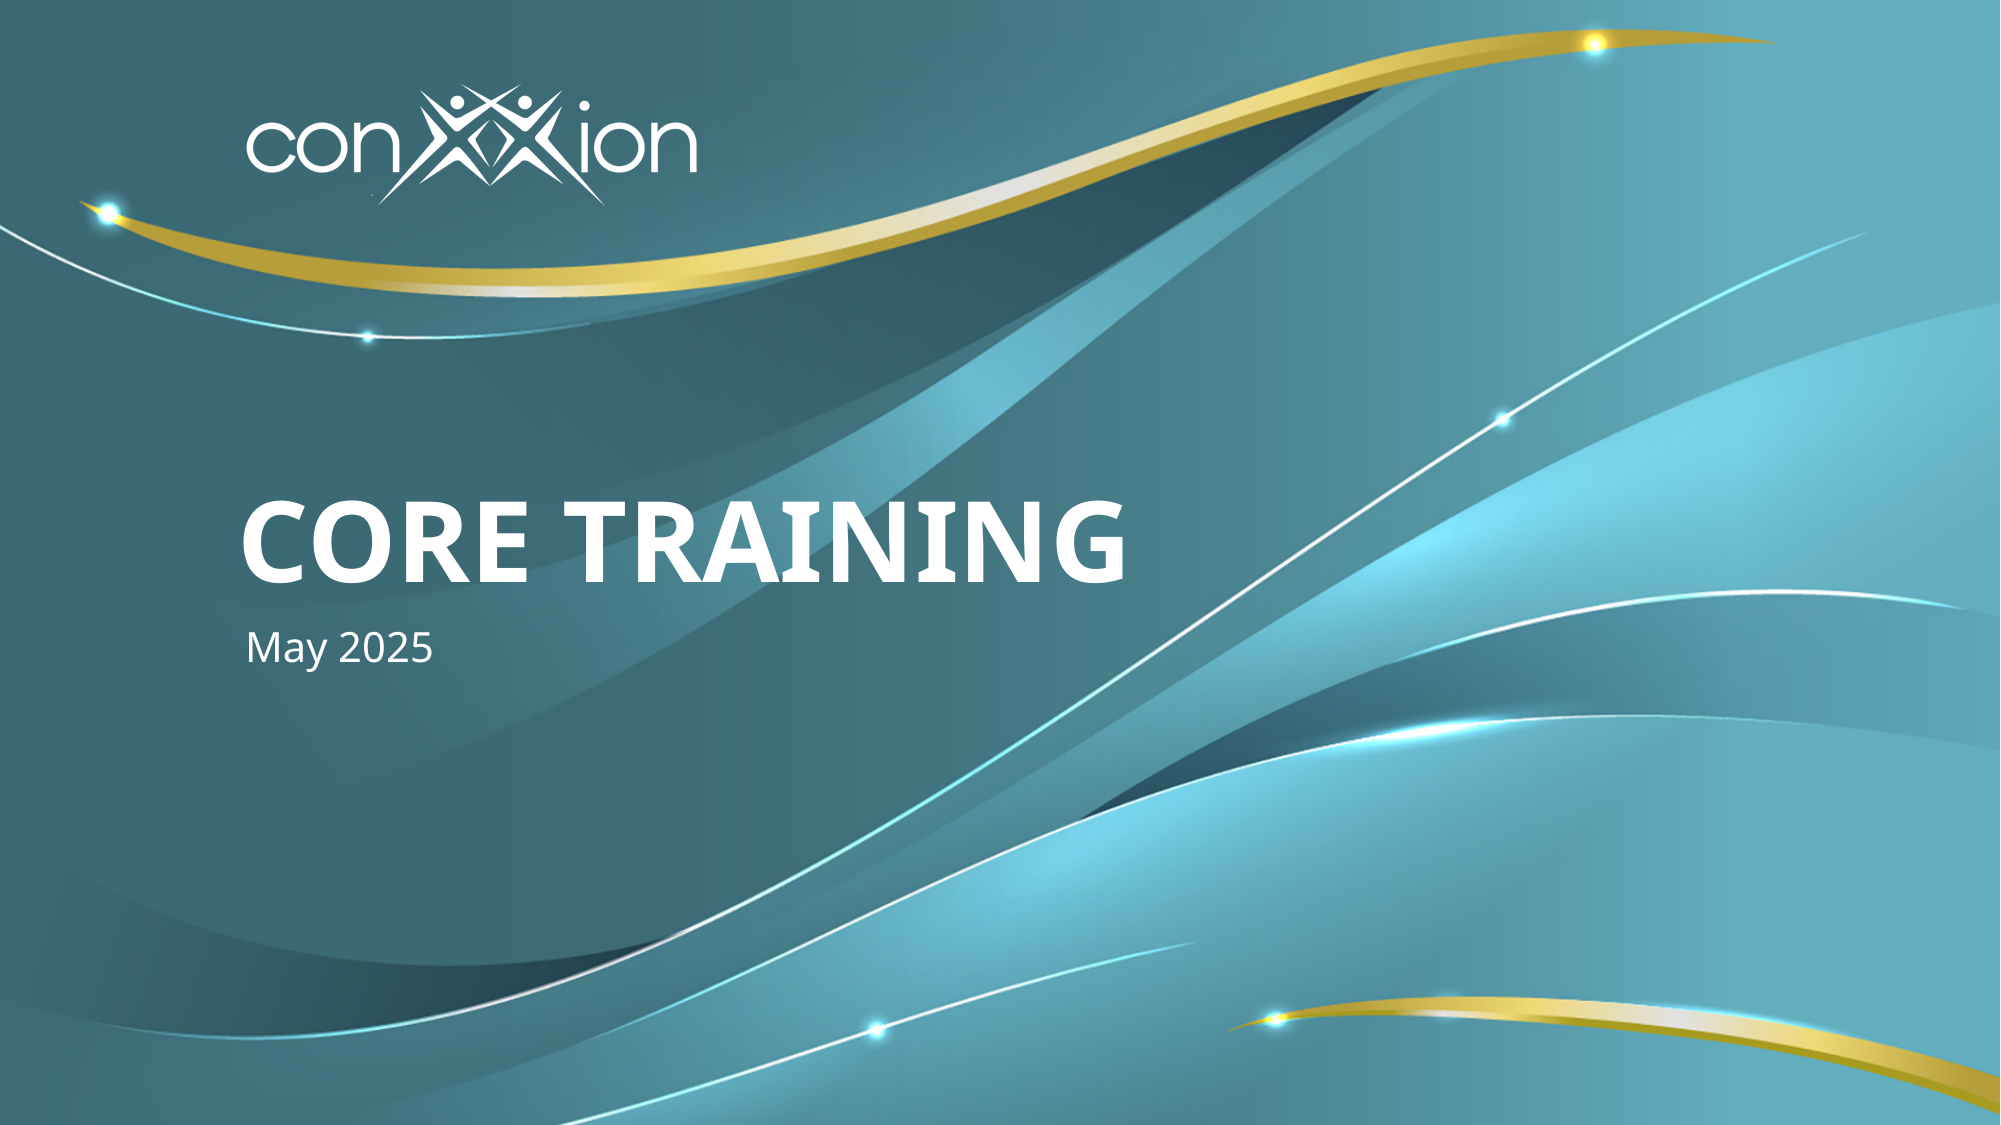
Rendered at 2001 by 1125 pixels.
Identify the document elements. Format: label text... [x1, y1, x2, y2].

list CORE TRAINING [222, 461, 1620, 599]
picture [0, 0, 2001, 1125]
list May 2025 [230, 613, 1627, 716]
